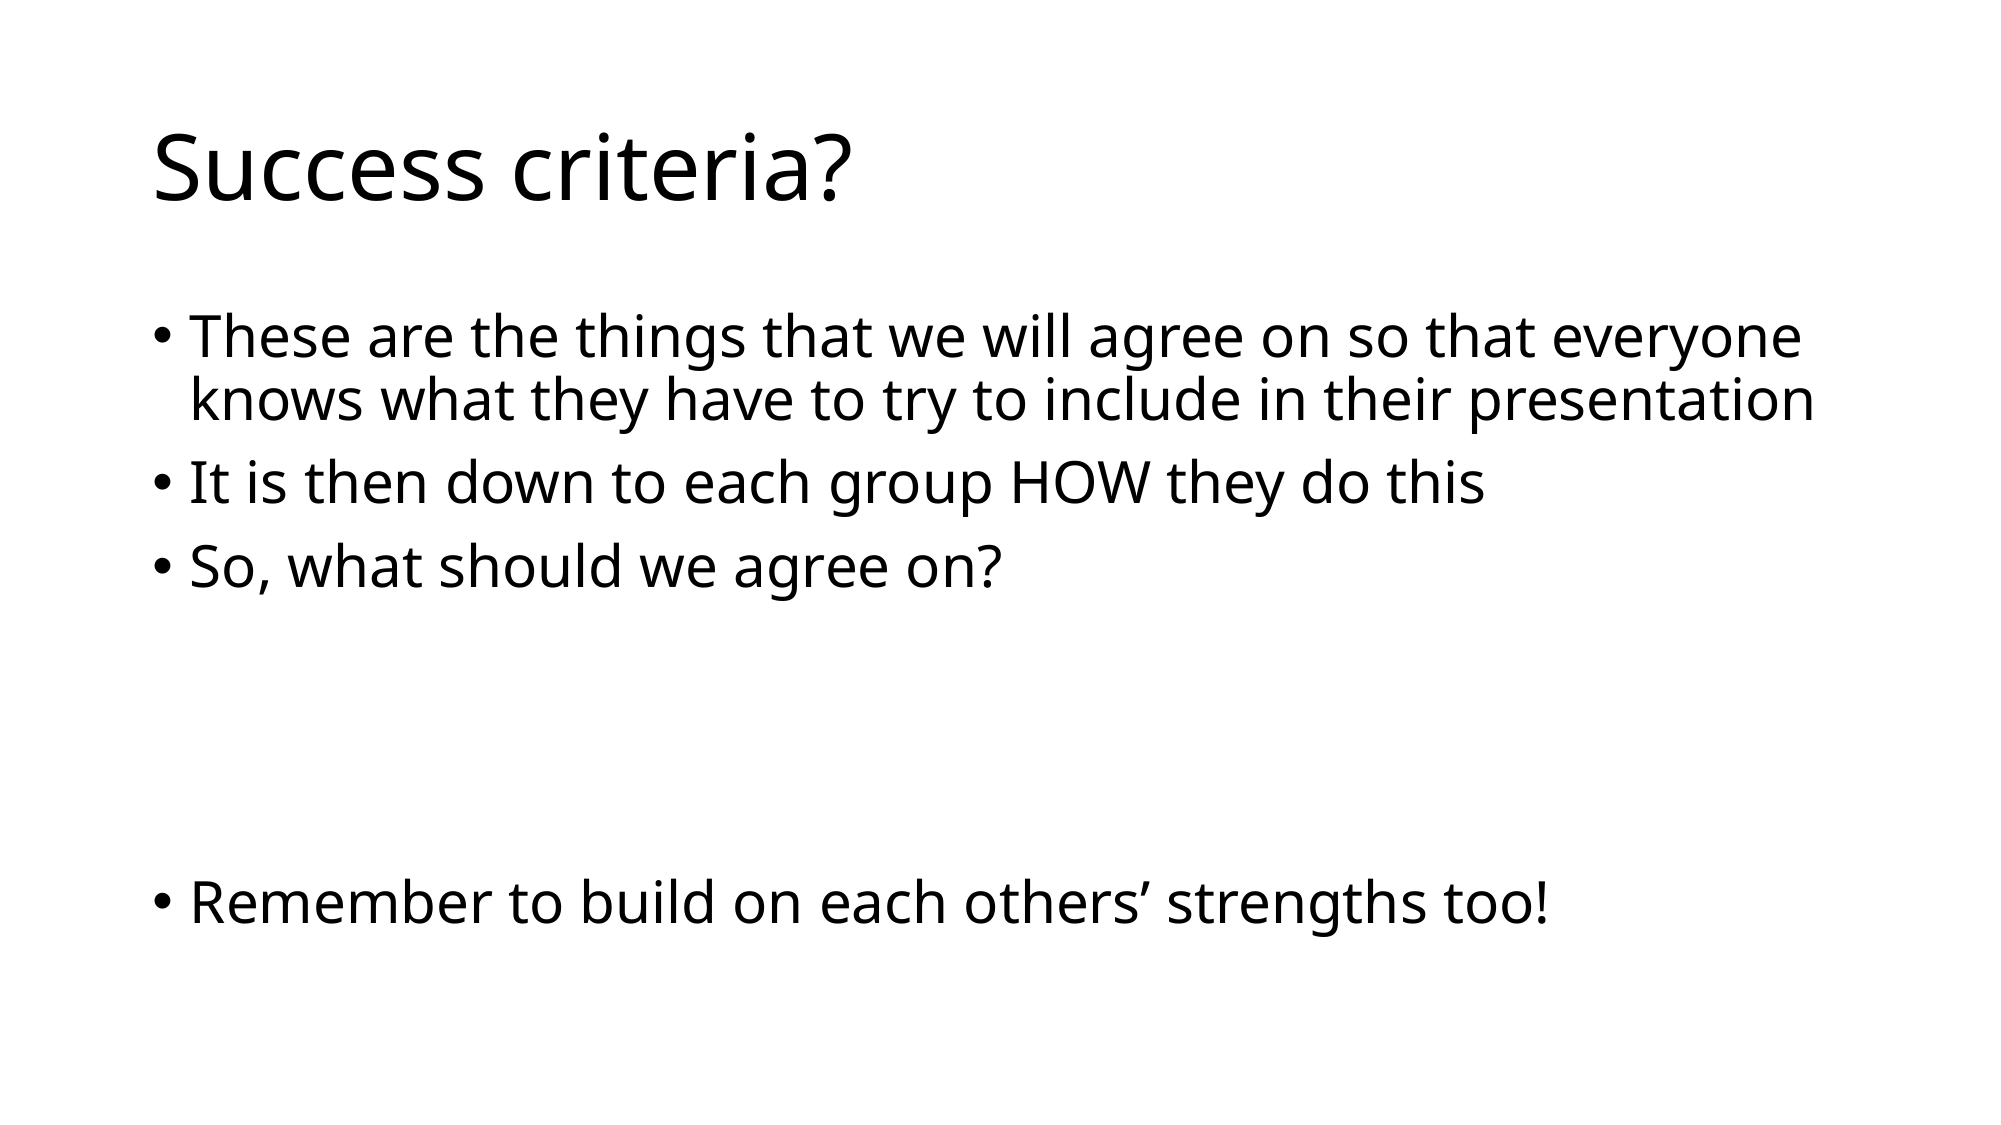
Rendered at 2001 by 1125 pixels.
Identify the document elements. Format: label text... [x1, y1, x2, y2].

list These are the things that we will agree on so that everyone knows what they have to try to include in their presentation It is then down to each group HOW they do this So, what should we agree on? Remember to build on each others’ strengths too! [137, 299, 1863, 1014]
title Success criteria? [137, 62, 1863, 280]
